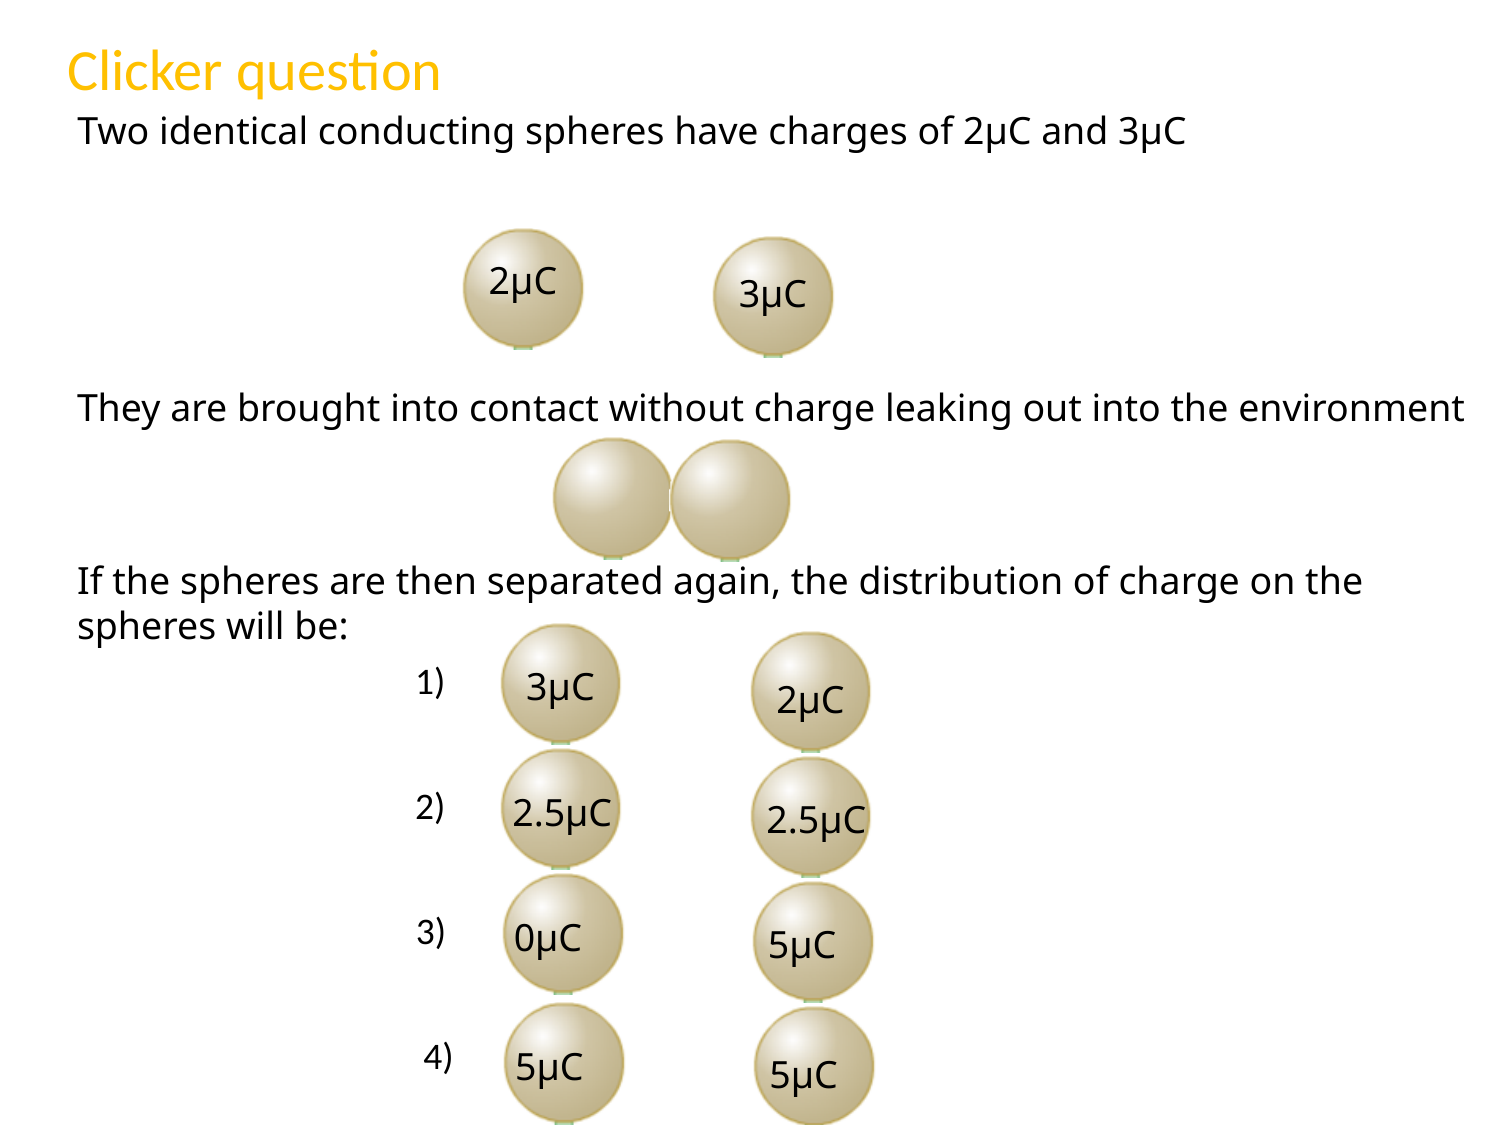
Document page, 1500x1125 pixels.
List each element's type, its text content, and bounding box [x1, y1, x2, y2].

text_box 1) [400, 649, 461, 710]
picture [749, 755, 876, 879]
text_box Two identical conducting spheres have charges of 2µC and 3µC [62, 99, 1413, 160]
picture [712, 235, 838, 359]
picture [503, 1002, 629, 1125]
text_box If the spheres are then separated again, the distribution of charge on the spheres will be: [62, 549, 1488, 655]
text_box They are brought into contact without charge leaking out into the environment [62, 376, 1488, 437]
text_box Clicker question [52, 24, 458, 110]
picture [499, 747, 626, 871]
text_box 3) [401, 899, 462, 960]
picture [751, 880, 878, 1004]
text_box 2) [400, 774, 461, 835]
picture [749, 630, 876, 754]
picture [499, 622, 626, 746]
picture [462, 227, 588, 351]
text_box 4) [408, 1024, 469, 1085]
picture [753, 1005, 879, 1125]
picture [501, 872, 628, 996]
picture [552, 437, 796, 562]
